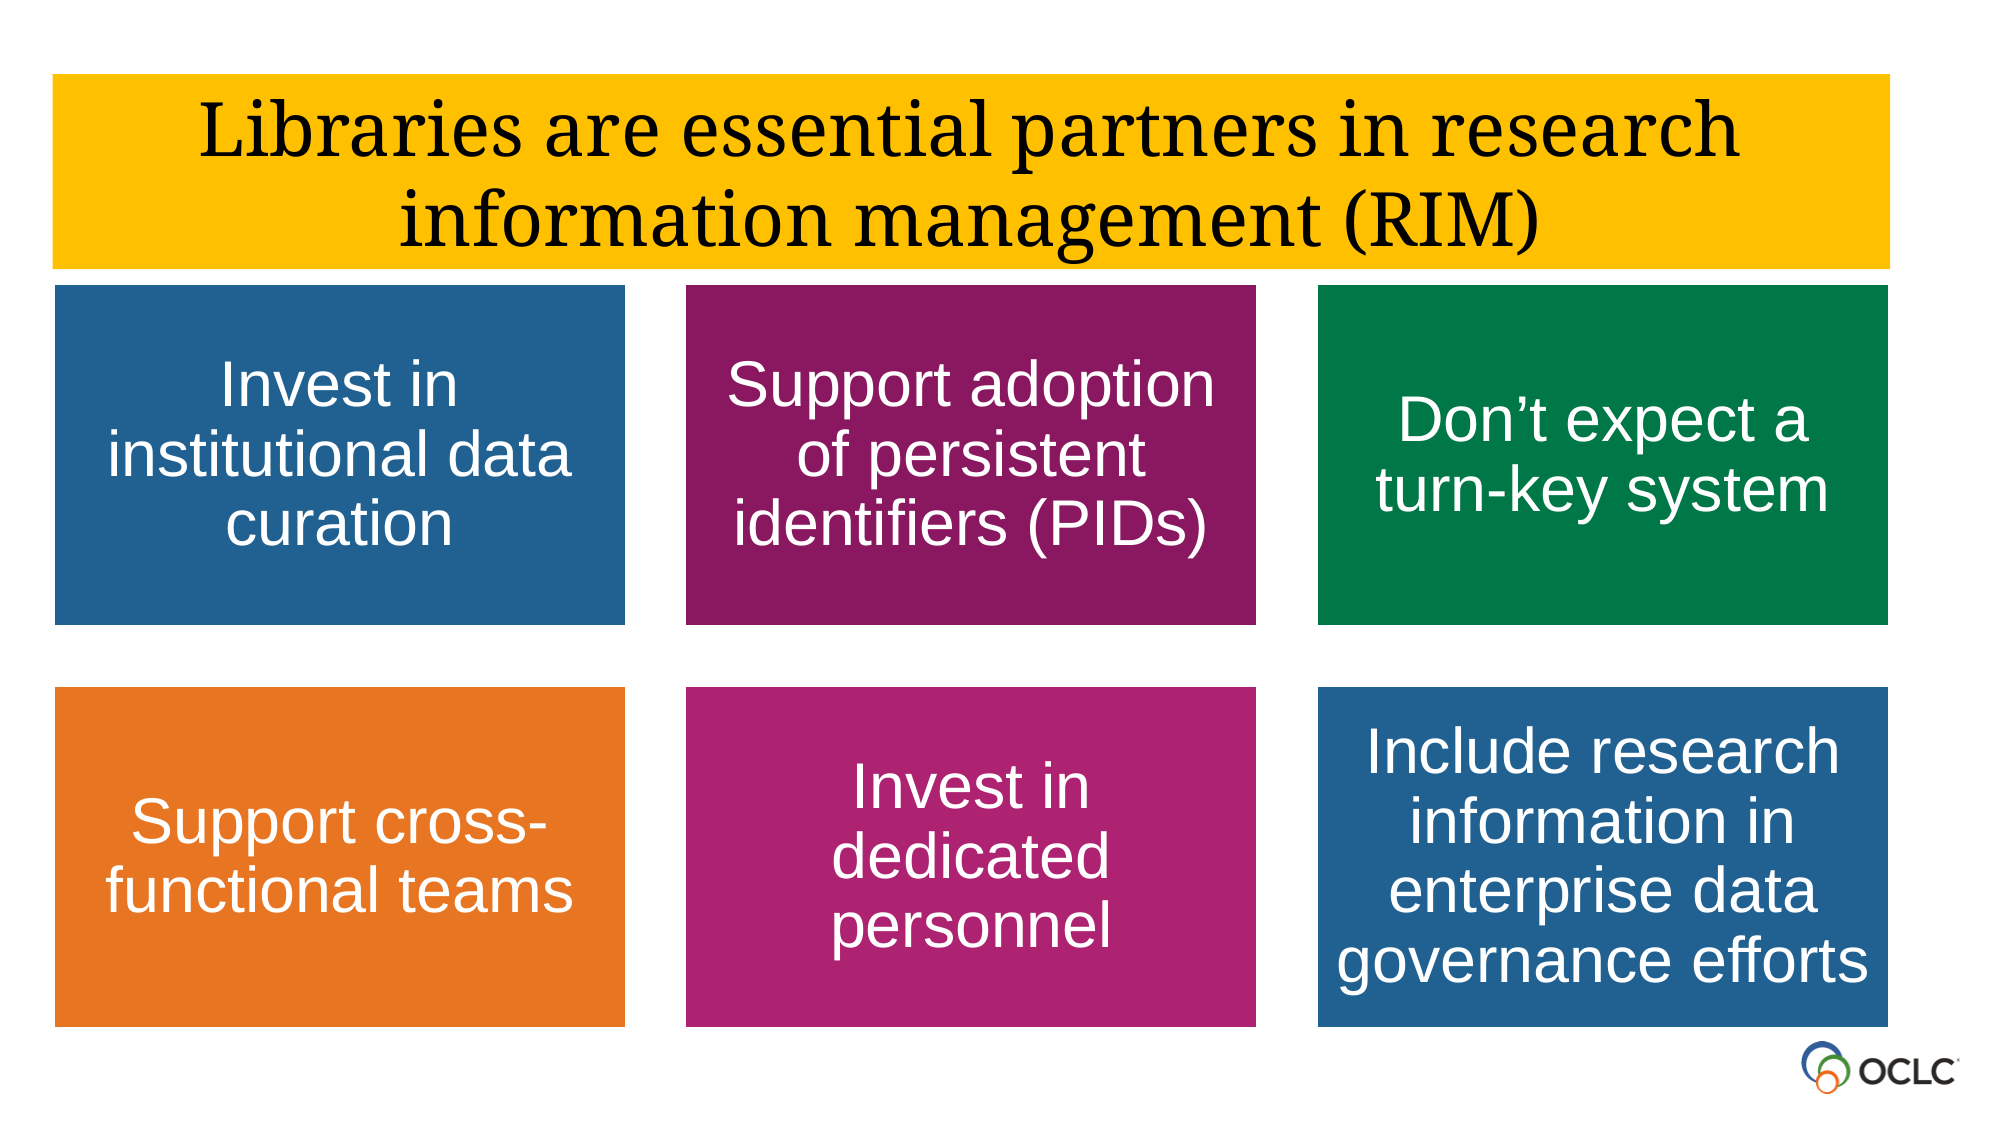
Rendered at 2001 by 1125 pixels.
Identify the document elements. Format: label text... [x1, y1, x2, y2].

text_box Libraries are essential partners in research information management (RIM) [52, 74, 1891, 270]
picture [1801, 1041, 1960, 1094]
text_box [52, 282, 1891, 1030]
